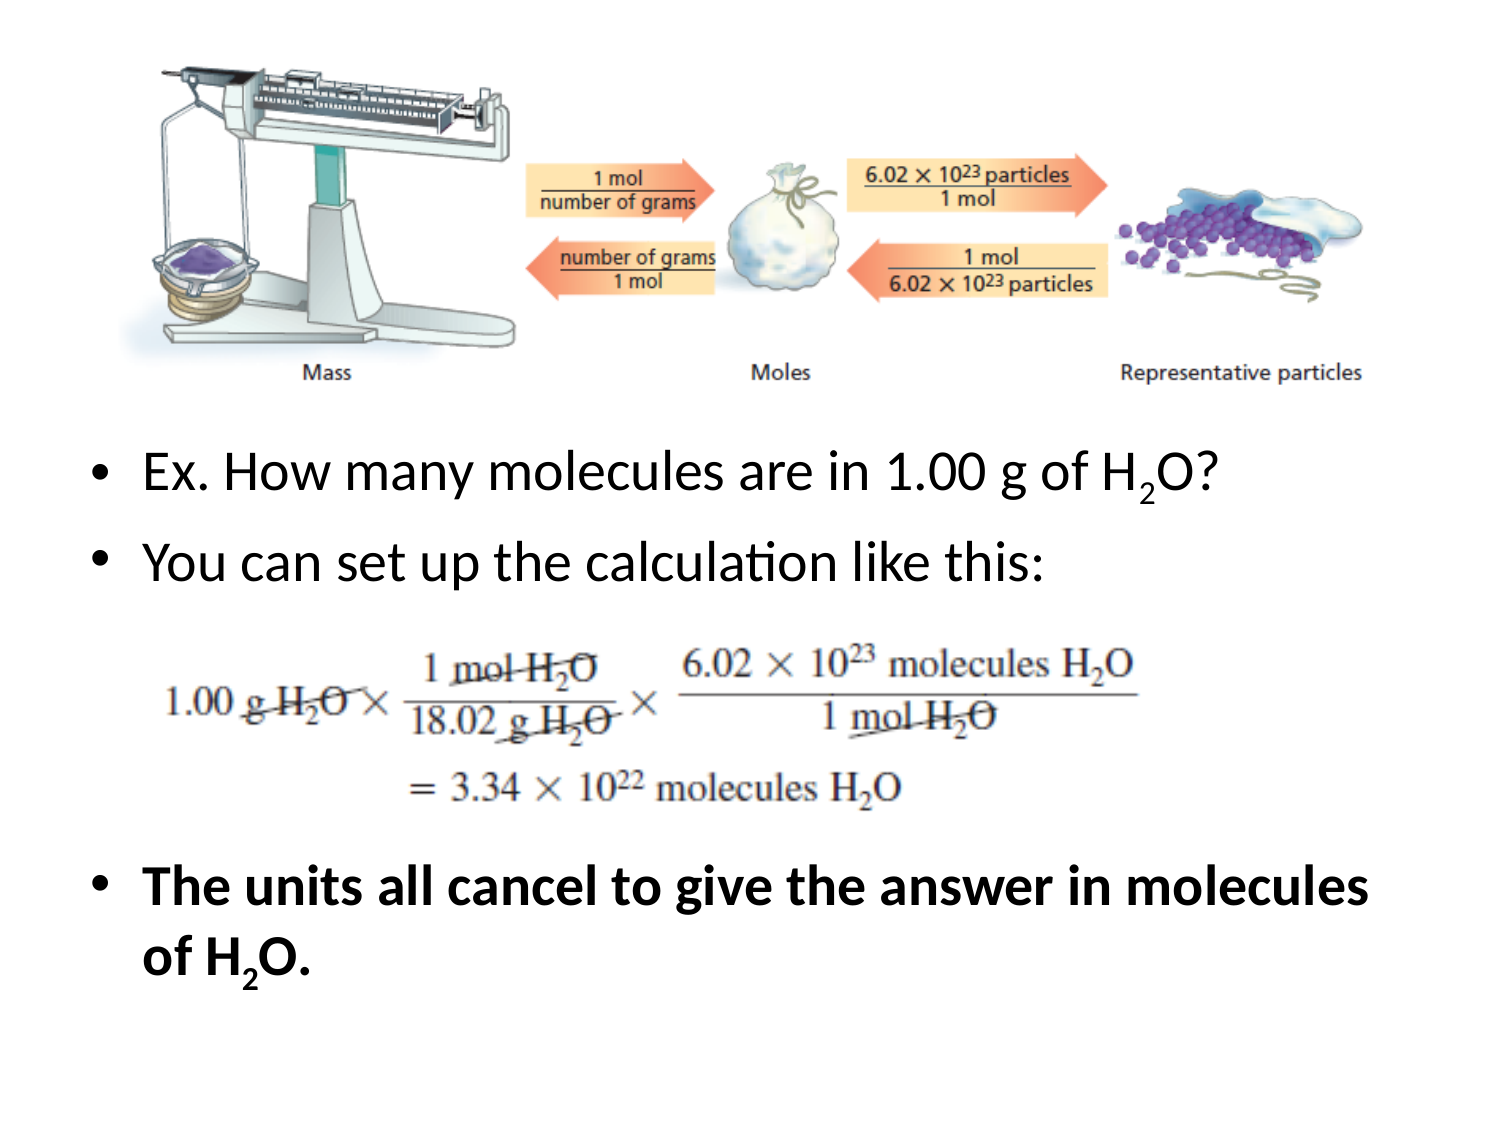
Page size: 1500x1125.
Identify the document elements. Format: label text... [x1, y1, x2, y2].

picture [62, 37, 1413, 407]
picture [139, 607, 1167, 832]
list Ex. How many molecules are in 1.00 g of H2O? You can set up the calculation like this: The units all cancel to give the answer in molecules of H2O. [75, 262, 1425, 1005]
